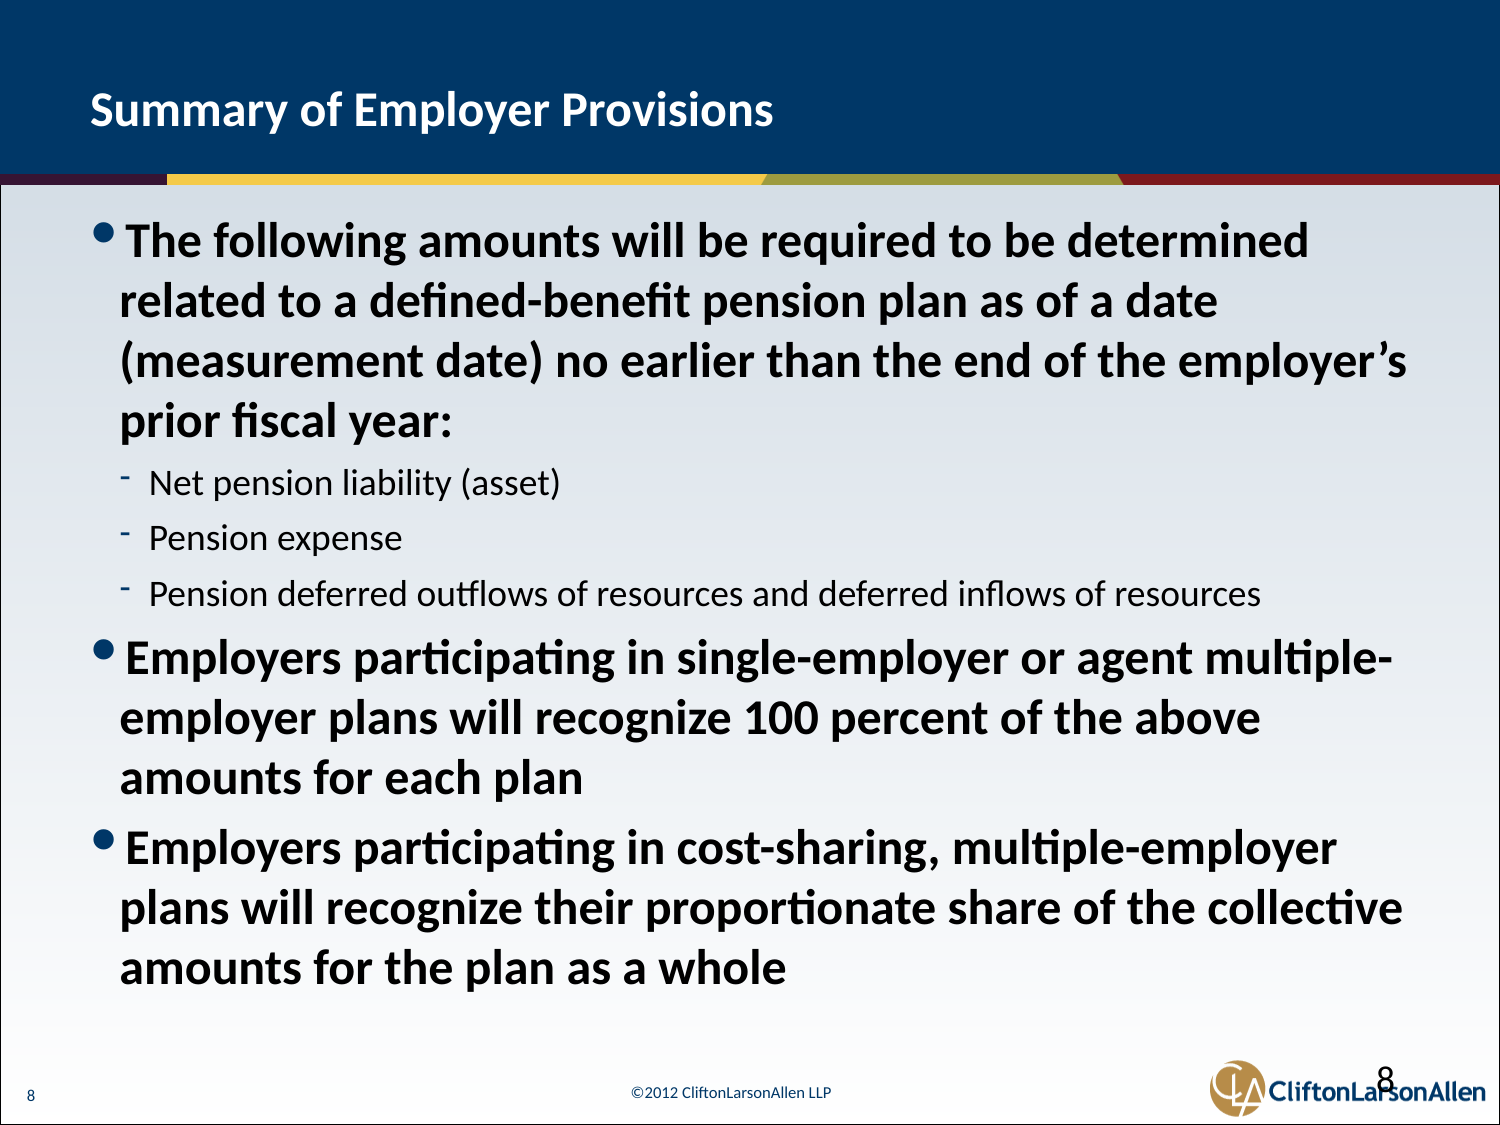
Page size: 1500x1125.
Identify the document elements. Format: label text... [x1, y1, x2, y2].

slide_number 8 [1361, 1047, 1470, 1094]
title Summary of Employer Provisions [74, 49, 1426, 163]
picture [1200, 1052, 1494, 1125]
picture [0, 174, 1500, 185]
list The following amounts will be required to be determined related to a defined-benefit pension plan as of a date (measurement date) no earlier than the end of the employer’s prior fiscal year: Net pension liability (asset) Pension expense Pension deferred outflows of resources and deferred inflows of resources Employers participating in single-employer or agent multiple-employer plans will recognize 100 percent of the above amounts for each plan Employers participating in cost-sharing, multiple-employer plans will recognize their proportionate share of the collective amounts for the plan as a whole [74, 199, 1426, 1001]
